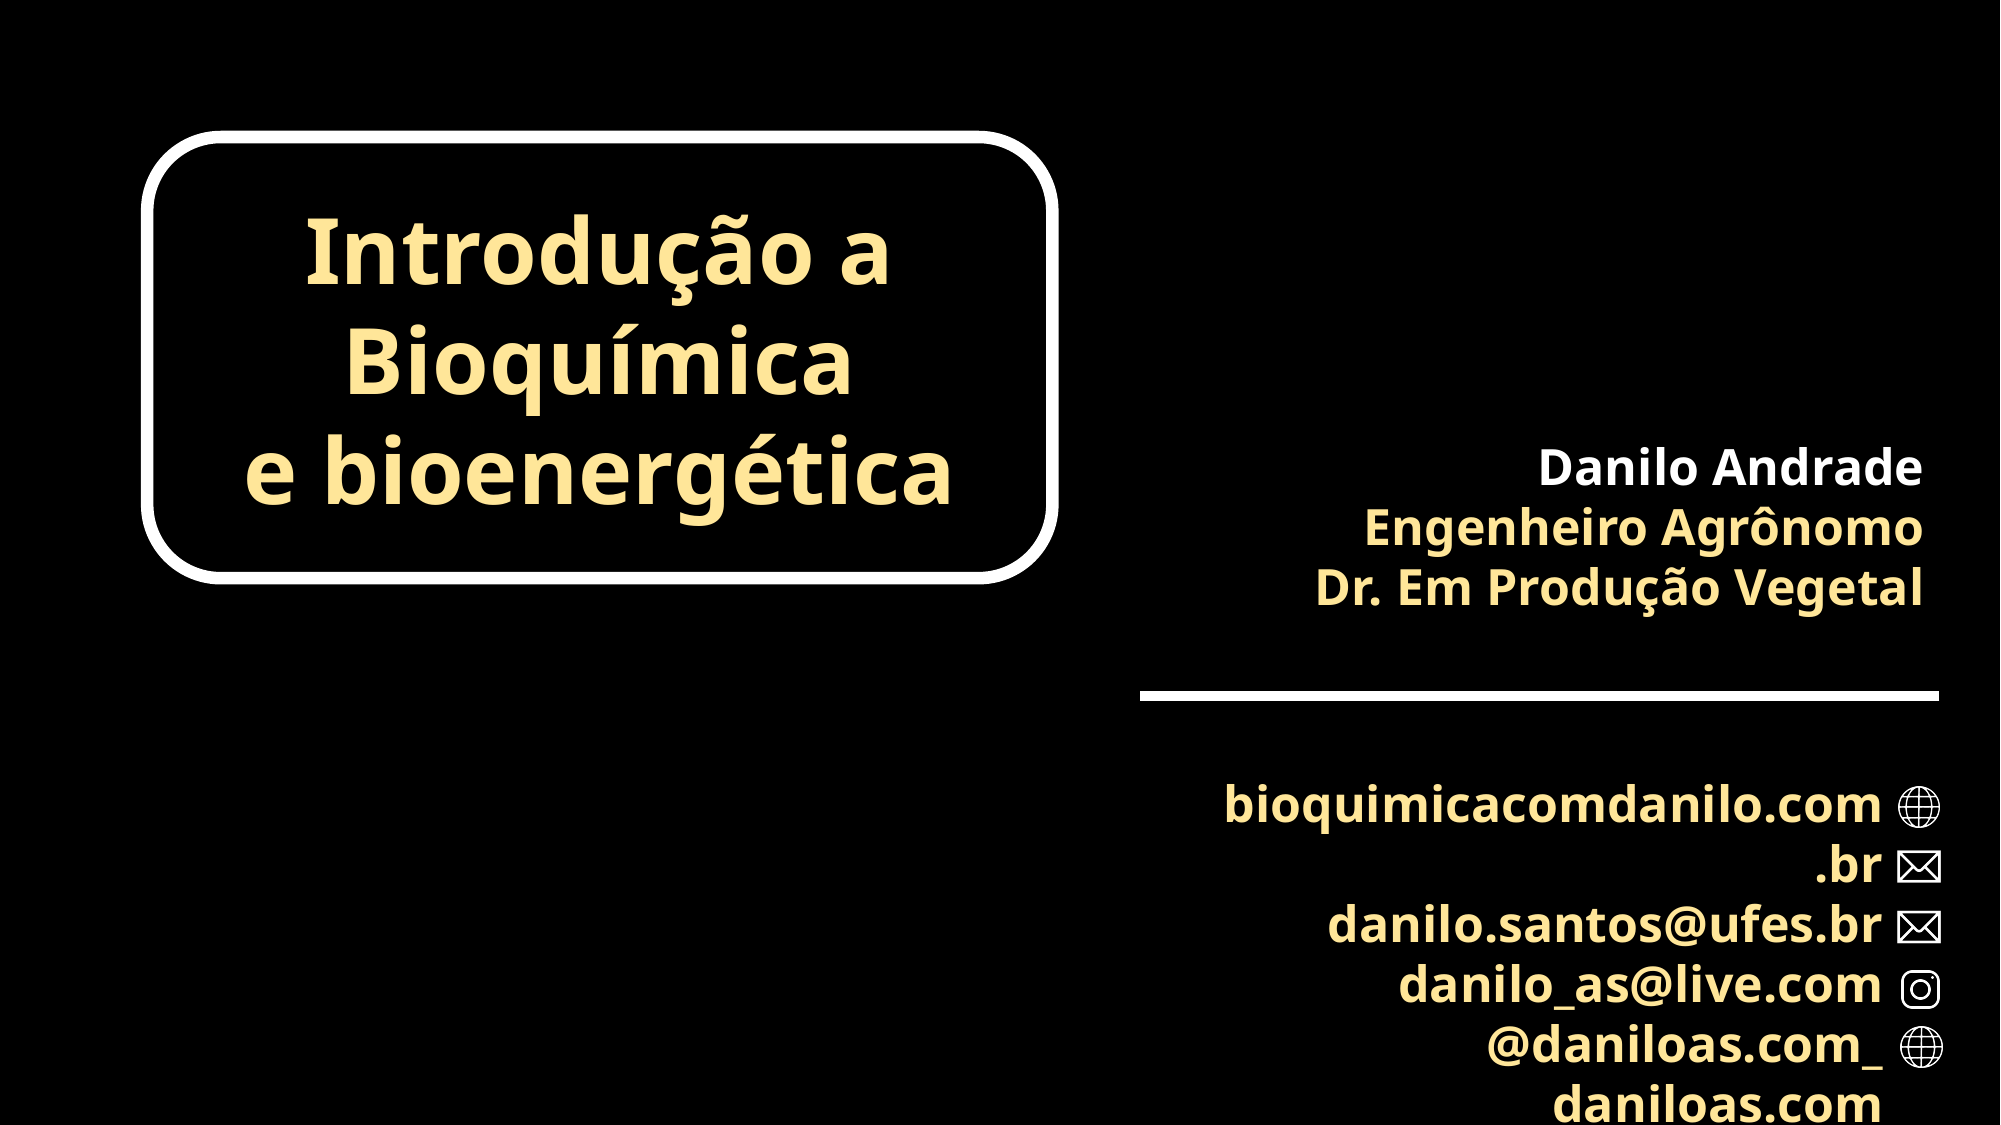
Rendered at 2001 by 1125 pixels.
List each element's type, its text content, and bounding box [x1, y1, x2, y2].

text_box Danilo Andrade Engenheiro Agrônomo Dr. Em Produção Vegetal [970, 428, 1940, 624]
picture [1898, 967, 1946, 1015]
text_box bioquimicacomdanilo.com.br danilo.santos@ufes.br danilo_as@live.com @daniloas.com_ daniloas.com [1201, 765, 1899, 1125]
text_box Introdução a Bioquímica e bioenergética [146, 135, 1054, 580]
picture [1900, 1026, 1943, 1068]
picture [1896, 909, 1943, 945]
picture [1898, 786, 1940, 828]
picture [1895, 848, 1942, 885]
